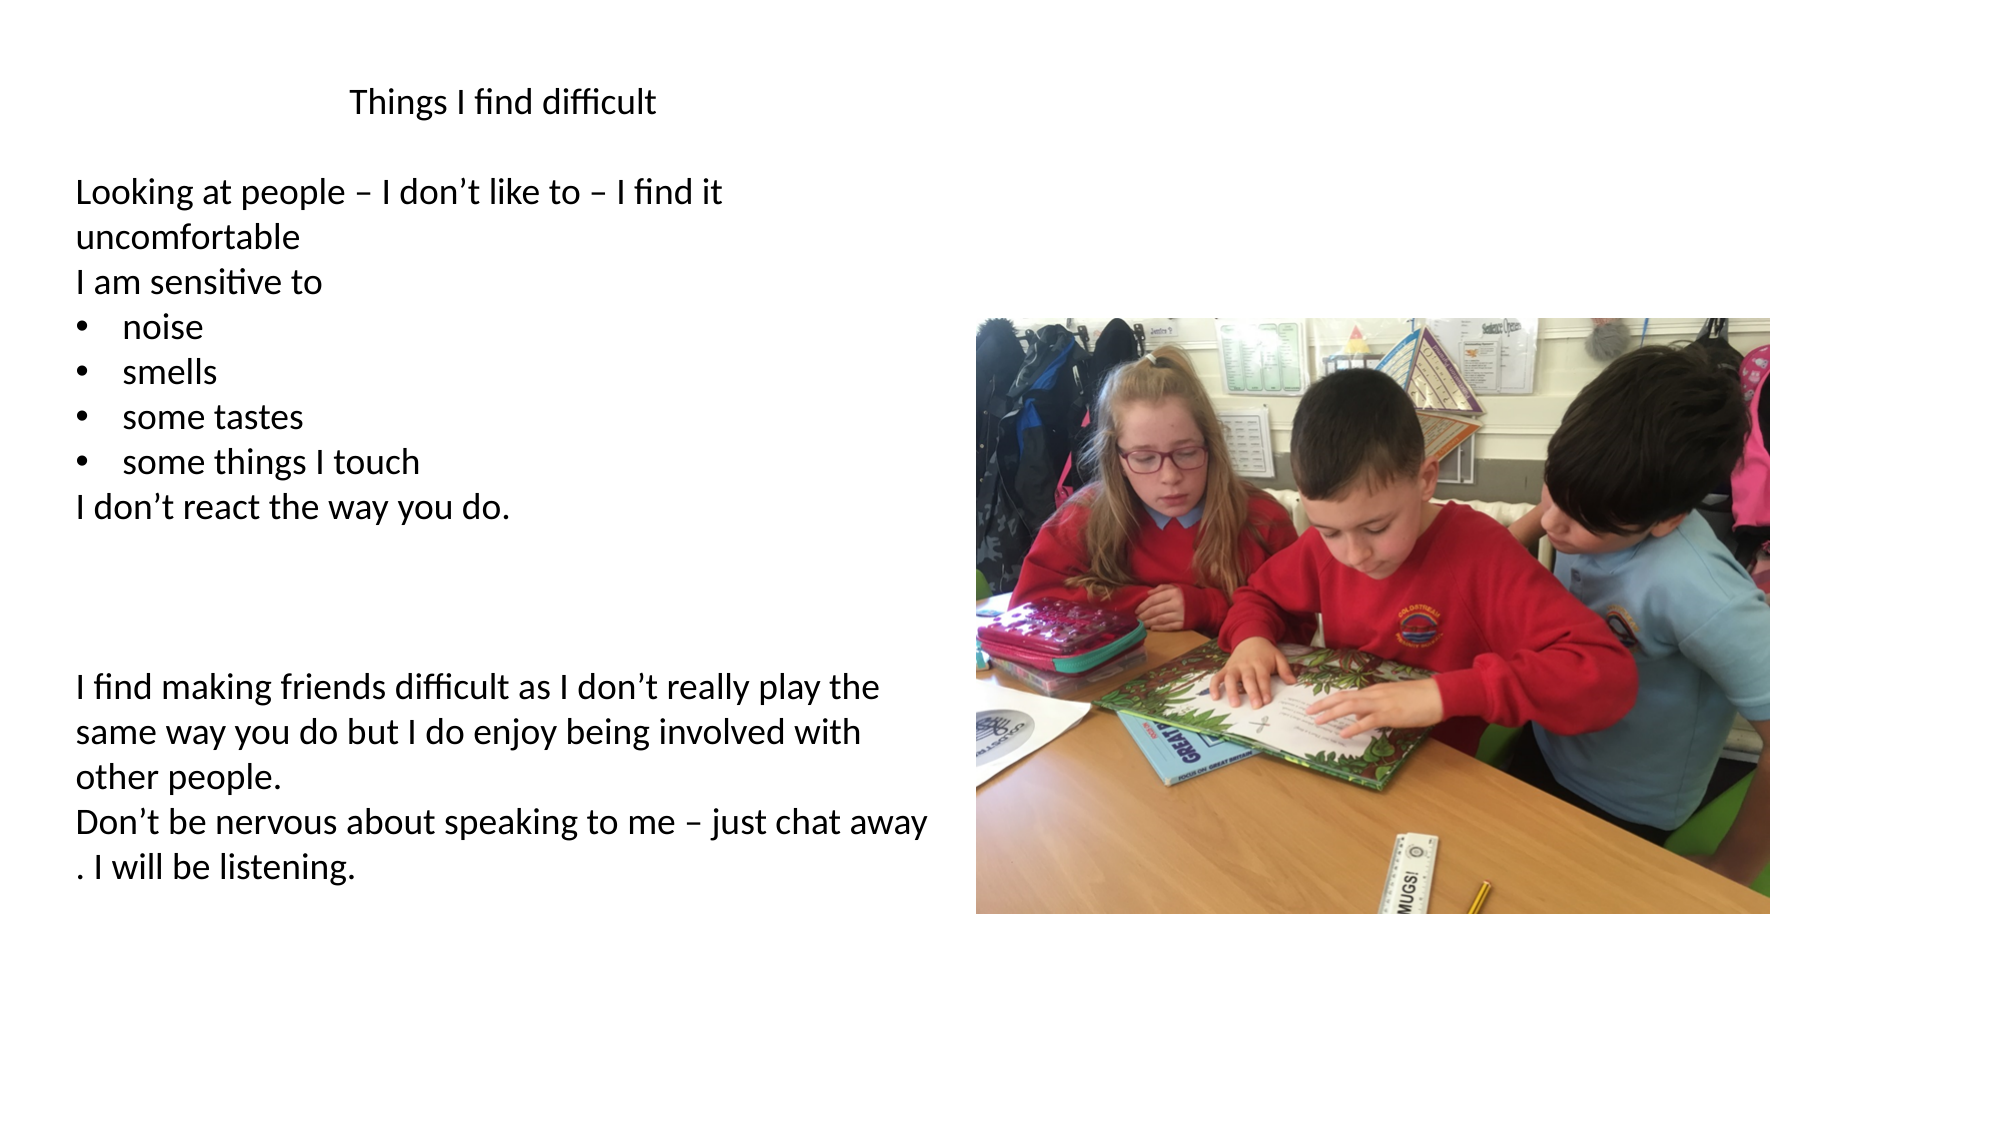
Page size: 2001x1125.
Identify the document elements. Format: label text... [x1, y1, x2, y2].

picture [976, 318, 1770, 914]
text_box Things I find difficult Looking at people – I don’t like to – I find it uncomfortable I am sensitive to noise smells some tastes some things I touch I don’t react the way you do. I find making friends difficult as I don’t really play the same way you do but I do enjoy being involved with other people. Don’t be nervous about speaking to me – just chat away . I will be listening. [60, 70, 946, 1030]
